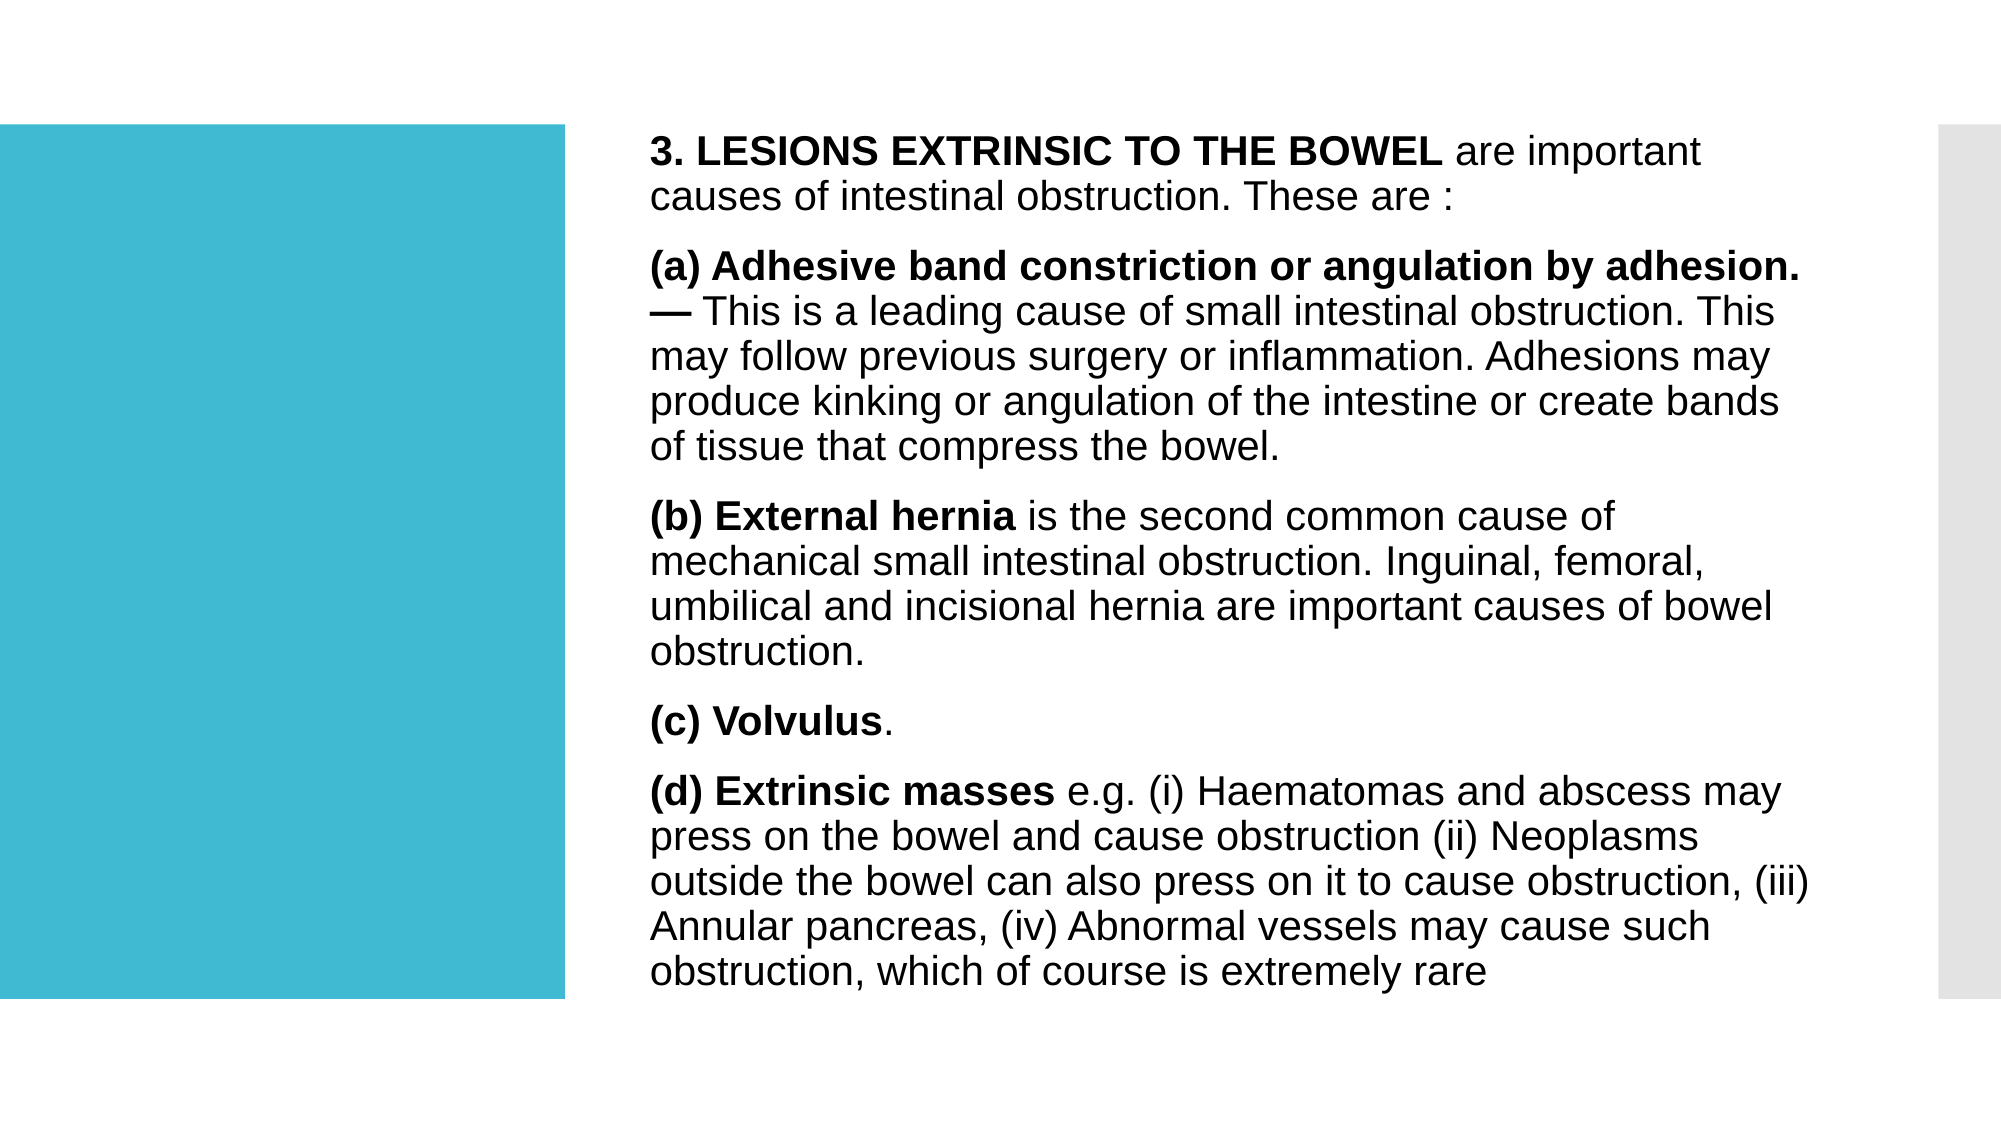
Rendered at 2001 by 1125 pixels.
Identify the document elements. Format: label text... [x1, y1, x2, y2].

list 3. LESIONS EXTRINSIC TO THE BOWEL are important causes of intestinal obstruction. These are : (a) Adhesive band constriction or angulation by adhesion.— This is a leading cause of small intestinal obstruction. This may follow previous surgery or inflammation. Adhesions may produce kinking or angulation of the intestine or create bands of tissue that compress the bowel. (b) External hernia is the second common cause of mechanical small intestinal obstruction. Inguinal, femoral, umbilical and incisional hernia are important causes of bowel obstruction. (c) Volvulus. (d) Extrinsic masses e.g. (i) Haematomas and abscess may press on the bowel and cause obstruction (ii) Neoplasms outside the bowel can also press on it to cause obstruction, (iii) Annular pancreas, (iv) Abnormal vessels may cause such obstruction, which of course is extremely rare [634, 141, 1835, 982]
